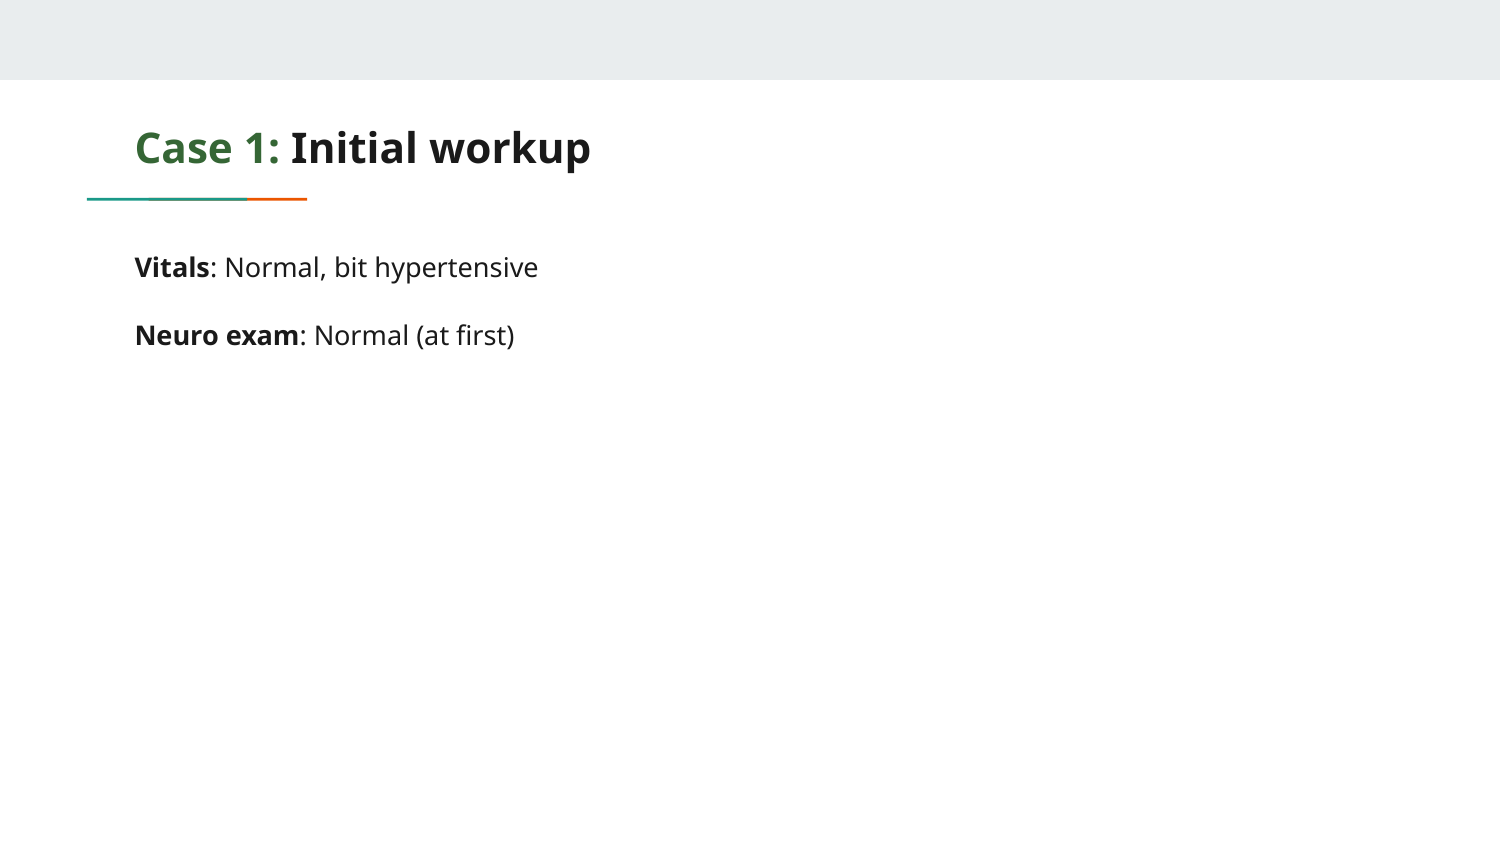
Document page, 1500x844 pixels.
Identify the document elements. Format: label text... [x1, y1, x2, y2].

list Vitals: Normal, bit hypertensive Neuro exam: Normal (at first) [119, 228, 723, 600]
title Case 1: Initial workup [119, 103, 1381, 192]
